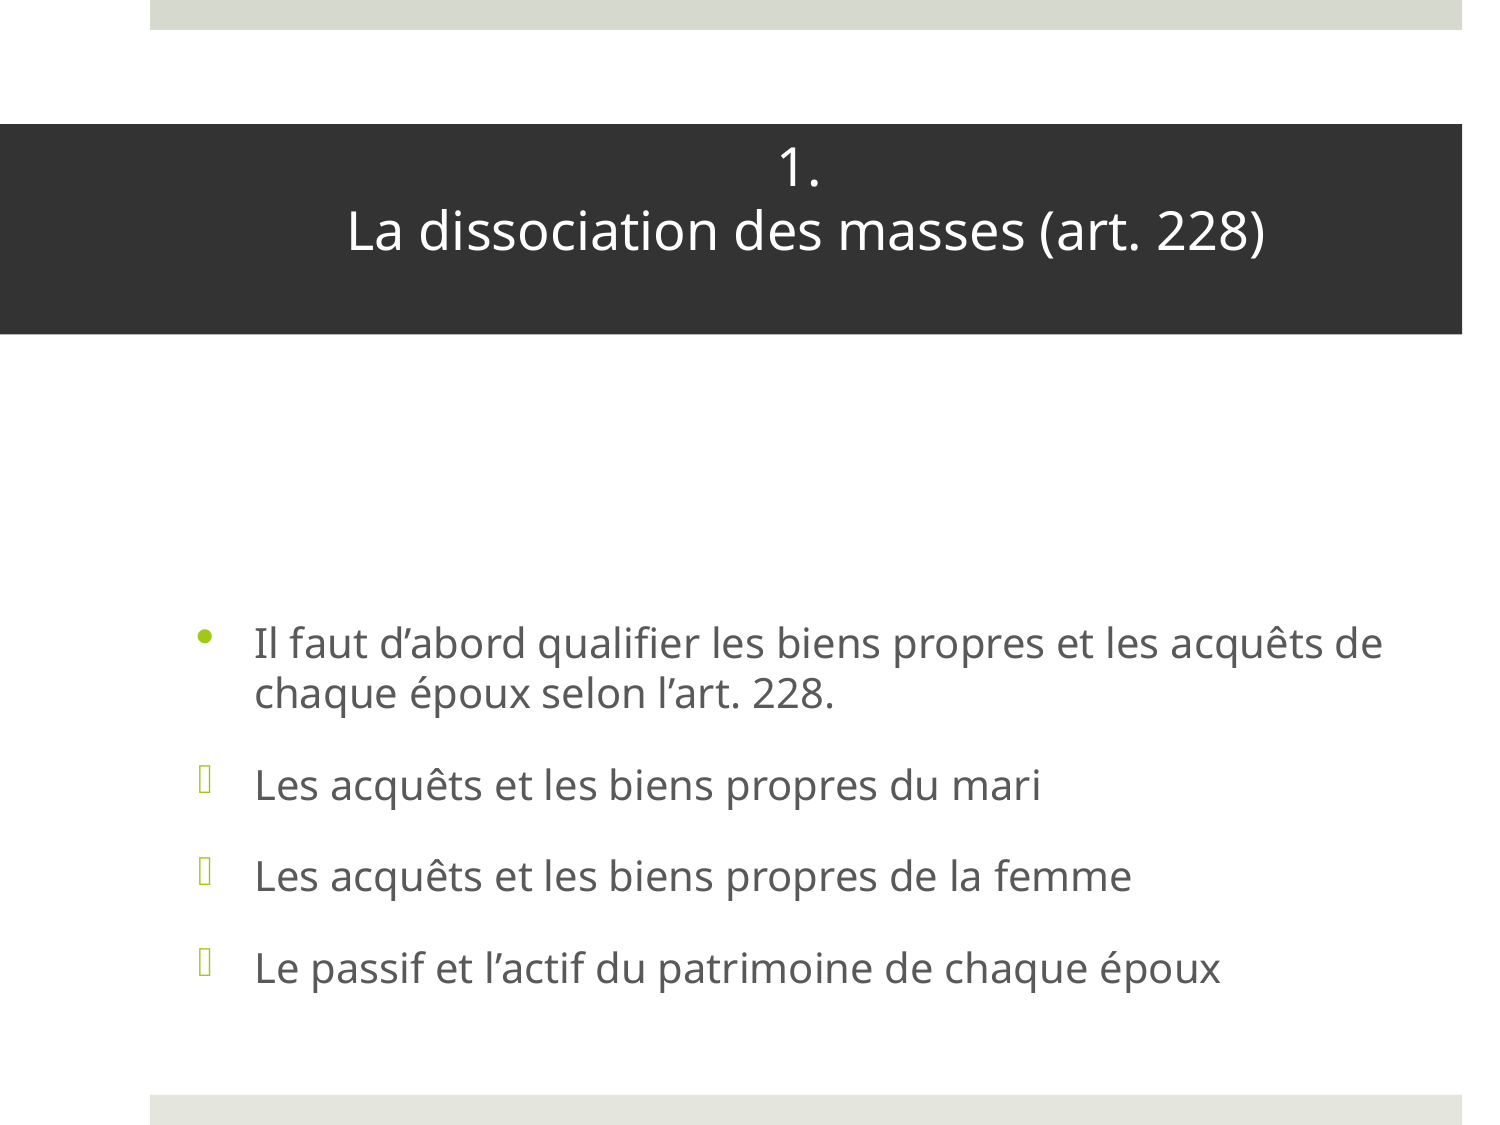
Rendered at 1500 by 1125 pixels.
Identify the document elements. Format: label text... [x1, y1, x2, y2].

list Il faut d’abord qualifier les biens propres et les acquêts de chaque époux selon l’art. 228. Les acquêts et les biens propres du mari Les acquêts et les biens propres de la femme Le passif et l’actif du patrimoine de chaque époux [182, 425, 1432, 1028]
title 1. La dissociation des masses (art. 228) [0, 124, 1463, 335]
